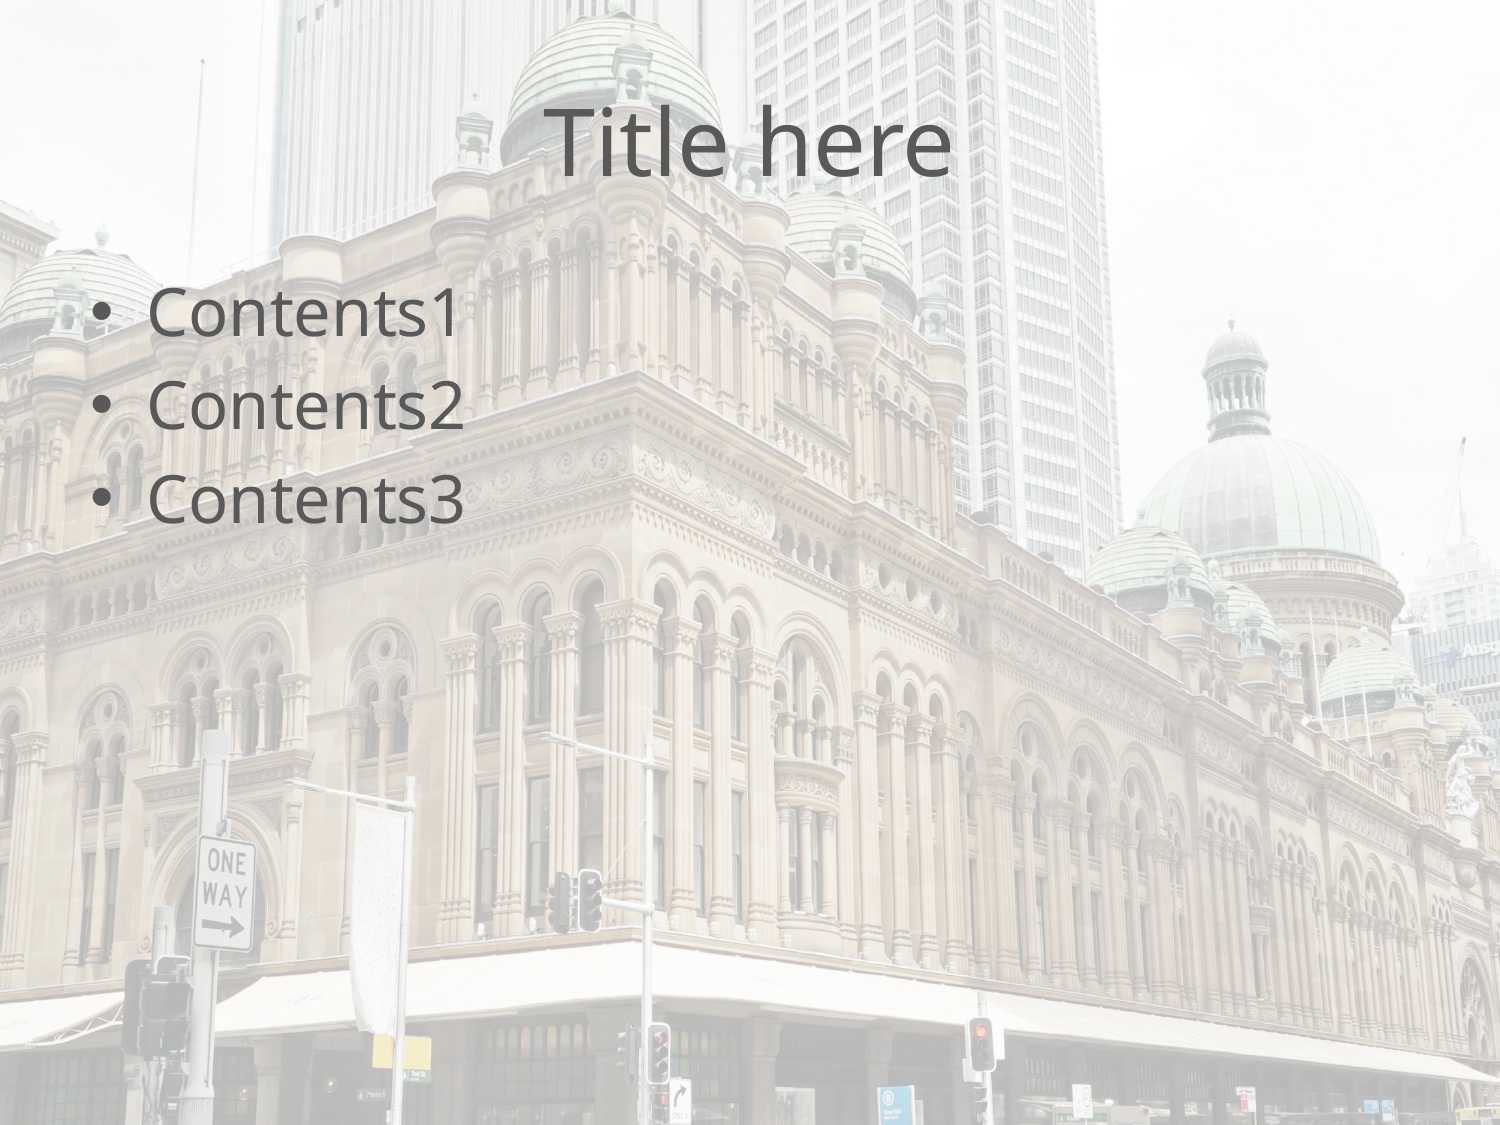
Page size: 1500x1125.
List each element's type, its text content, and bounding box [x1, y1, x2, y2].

text_box [0, 0, 1500, 1125]
title Title here [75, 45, 1425, 233]
list Contents1 Contents2 Contents3 [75, 262, 1425, 1005]
